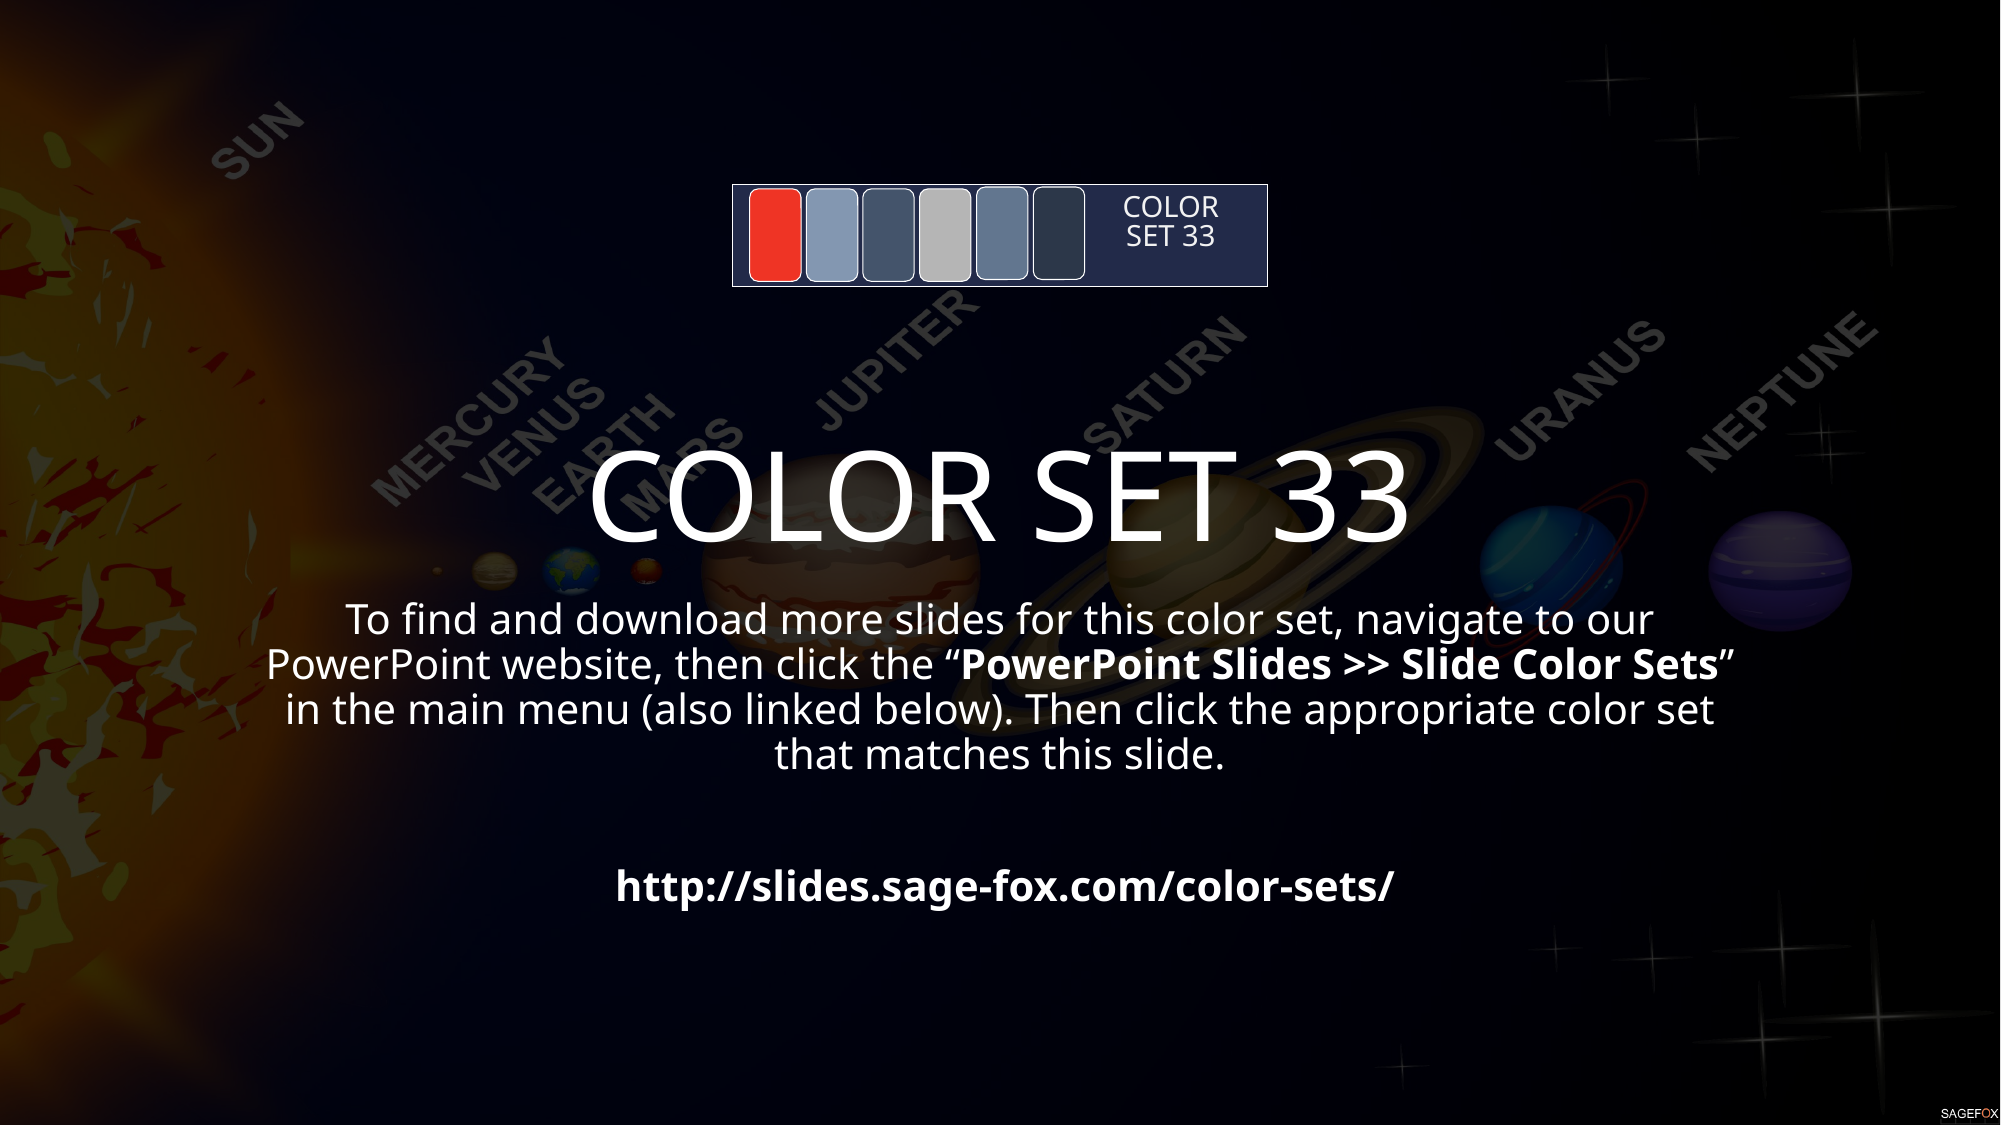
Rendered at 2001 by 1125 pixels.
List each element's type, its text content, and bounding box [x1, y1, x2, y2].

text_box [732, 184, 1268, 290]
subtitle To find and download more slides for this color set, navigate to our PowerPoint website, then click the “PowerPoint Slides >> Slide Color Sets” in the main menu (also linked below). Then click the appropriate color set that matches this slide. http://slides.sage-fox.com/color-sets/ [249, 590, 1750, 863]
title COLOR SET 33 [249, 184, 1750, 576]
picture [0, 0, 2001, 1125]
